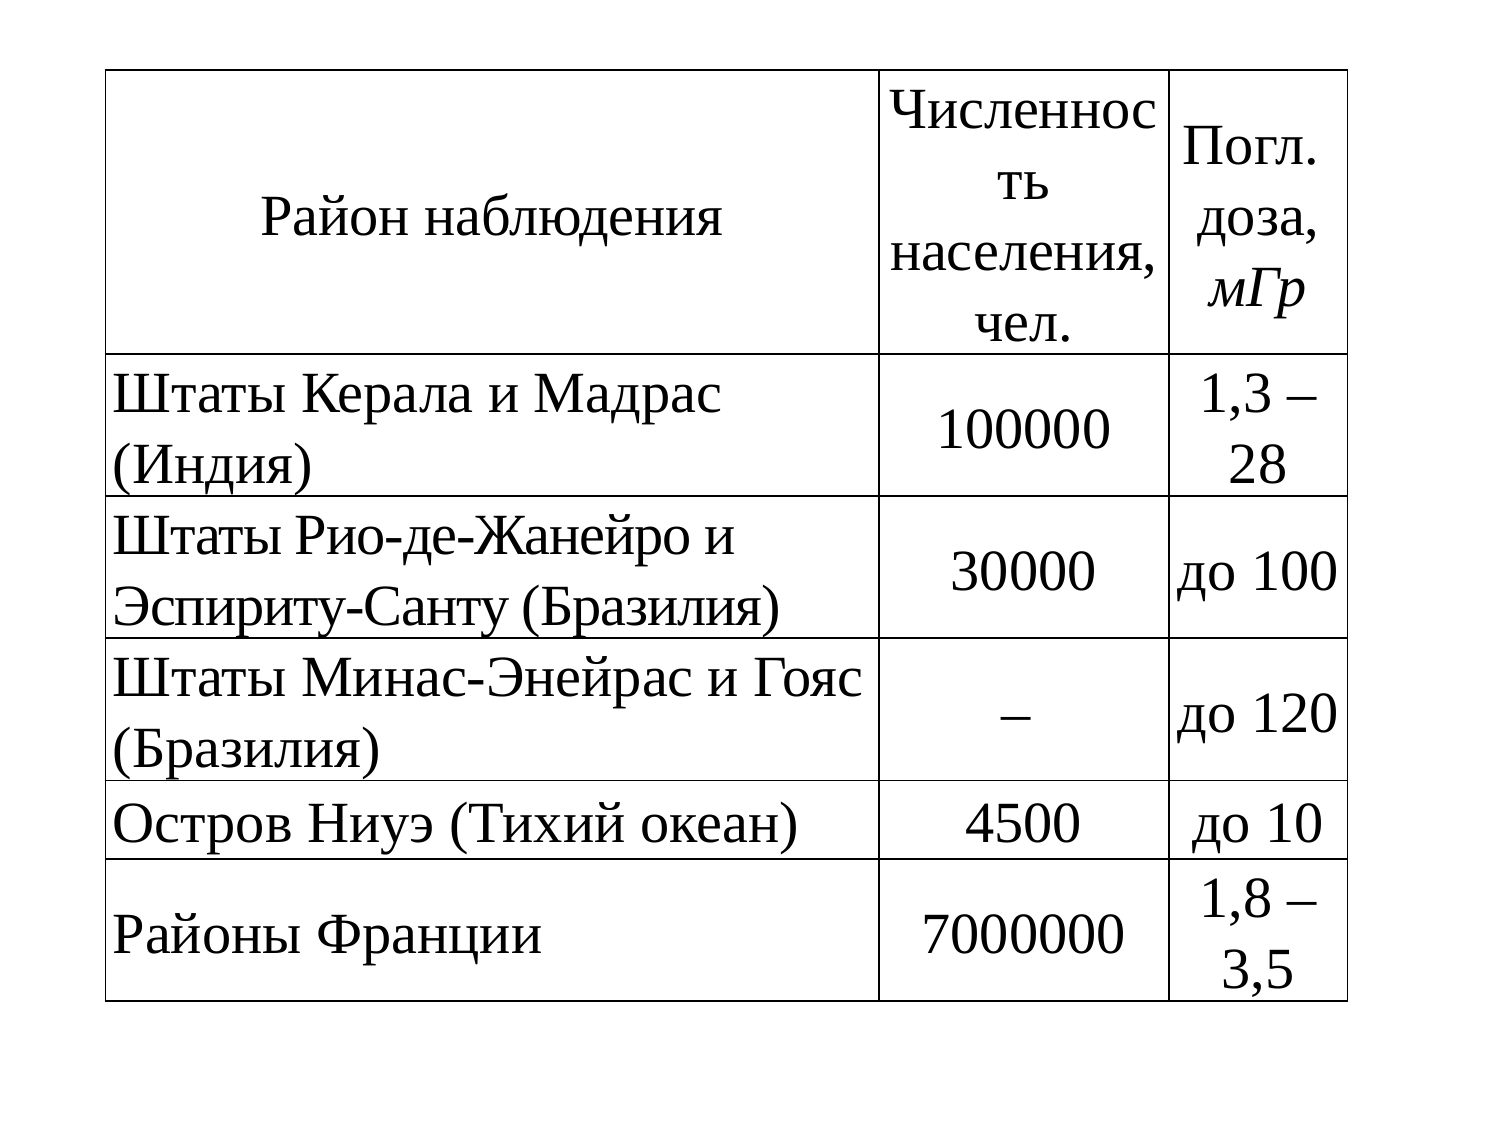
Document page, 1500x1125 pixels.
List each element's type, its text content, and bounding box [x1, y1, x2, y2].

table_cell Штаты Керала и Мадрас (Индия) [106, 355, 878, 495]
table_cell Штаты Рио-де-Жанейро и Эспириту-Санту (Бразилия) [106, 497, 878, 637]
table_cell 4500 [880, 781, 1168, 858]
table_cell 30000 [880, 497, 1168, 637]
table_cell 7000000 [880, 860, 1168, 1000]
table_cell Штаты Минас-Энейрас и Гояс (Бразилия) [106, 639, 878, 780]
table_cell Районы Франции [106, 860, 878, 1000]
table_header Численность населения, чел. [880, 71, 1168, 353]
table_cell до 10 [1170, 781, 1347, 858]
table_cell до 100 [1170, 497, 1347, 637]
table_header Погл. доза, мГр [1170, 71, 1347, 353]
table_header Район наблюдения [106, 71, 878, 353]
table_cell – [880, 639, 1168, 780]
table_cell 1,8 – 3,5 [1170, 860, 1347, 1000]
table_cell 100000 [880, 355, 1168, 495]
table_cell до 120 [1170, 639, 1347, 780]
table_cell Остров Ниуэ (Тихий океан) [106, 781, 878, 858]
table_cell 1,3 – 28 [1170, 355, 1347, 495]
